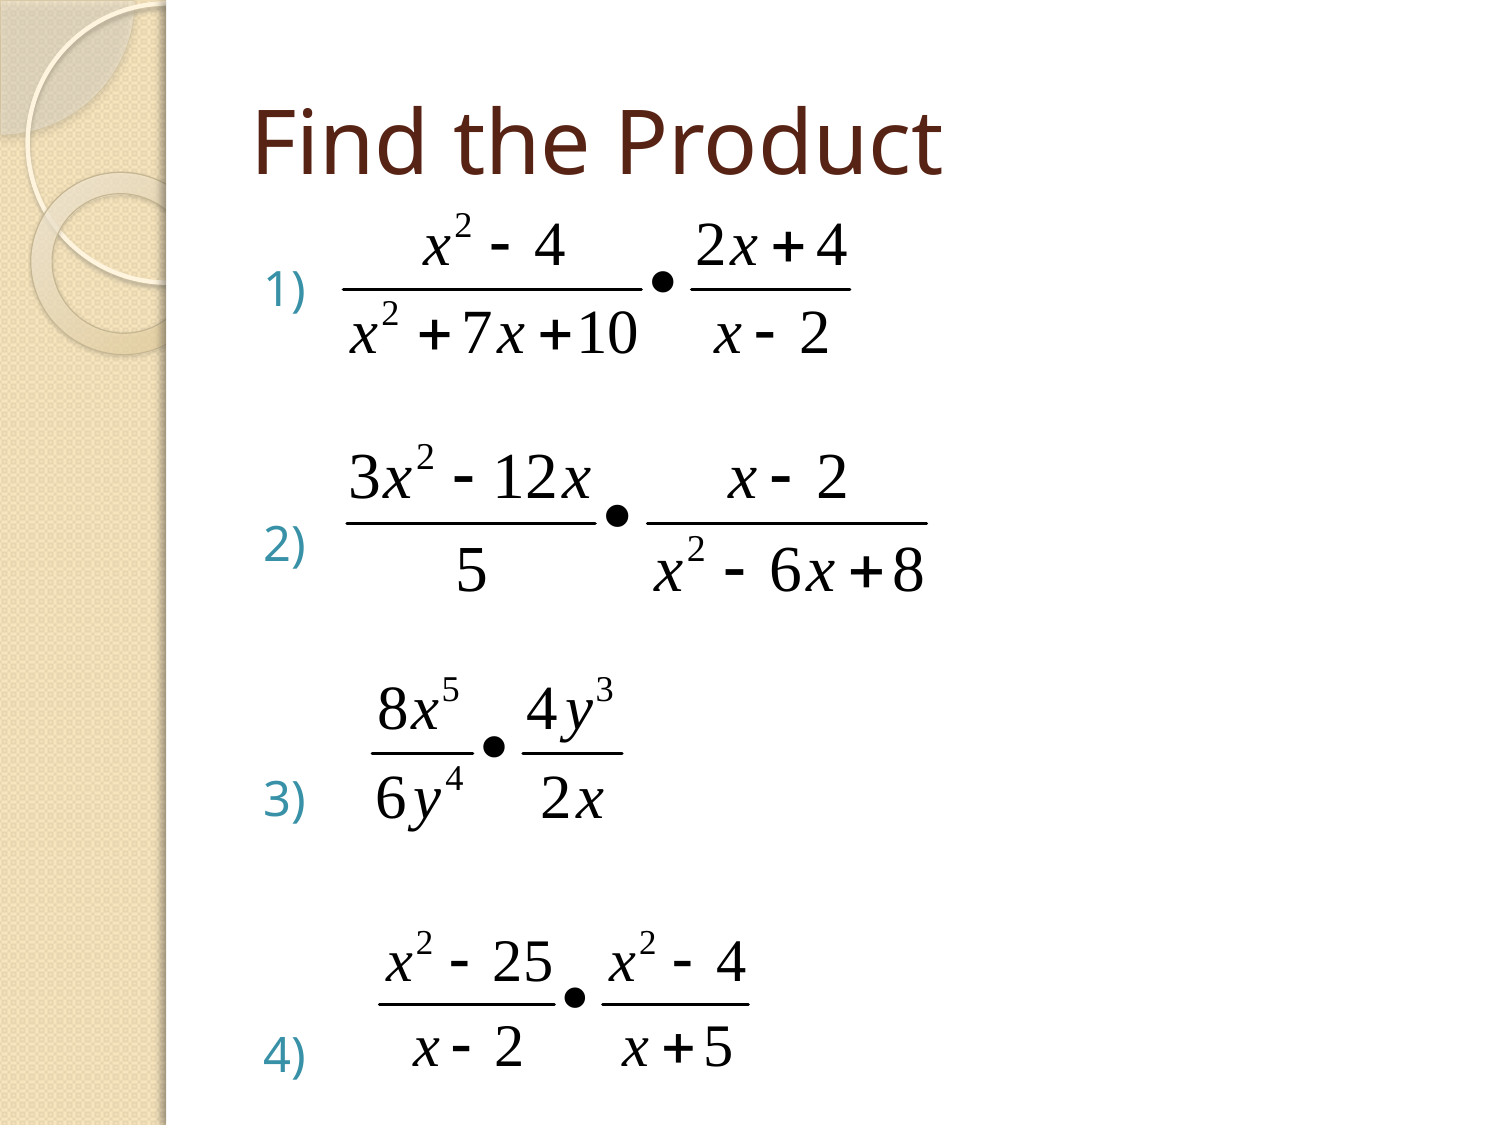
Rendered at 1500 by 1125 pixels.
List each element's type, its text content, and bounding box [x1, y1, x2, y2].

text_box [361, 659, 635, 843]
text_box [369, 913, 763, 1081]
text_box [335, 424, 938, 606]
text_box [332, 194, 863, 368]
list [235, 237, 1466, 1100]
title Find the Product [235, 45, 1466, 233]
